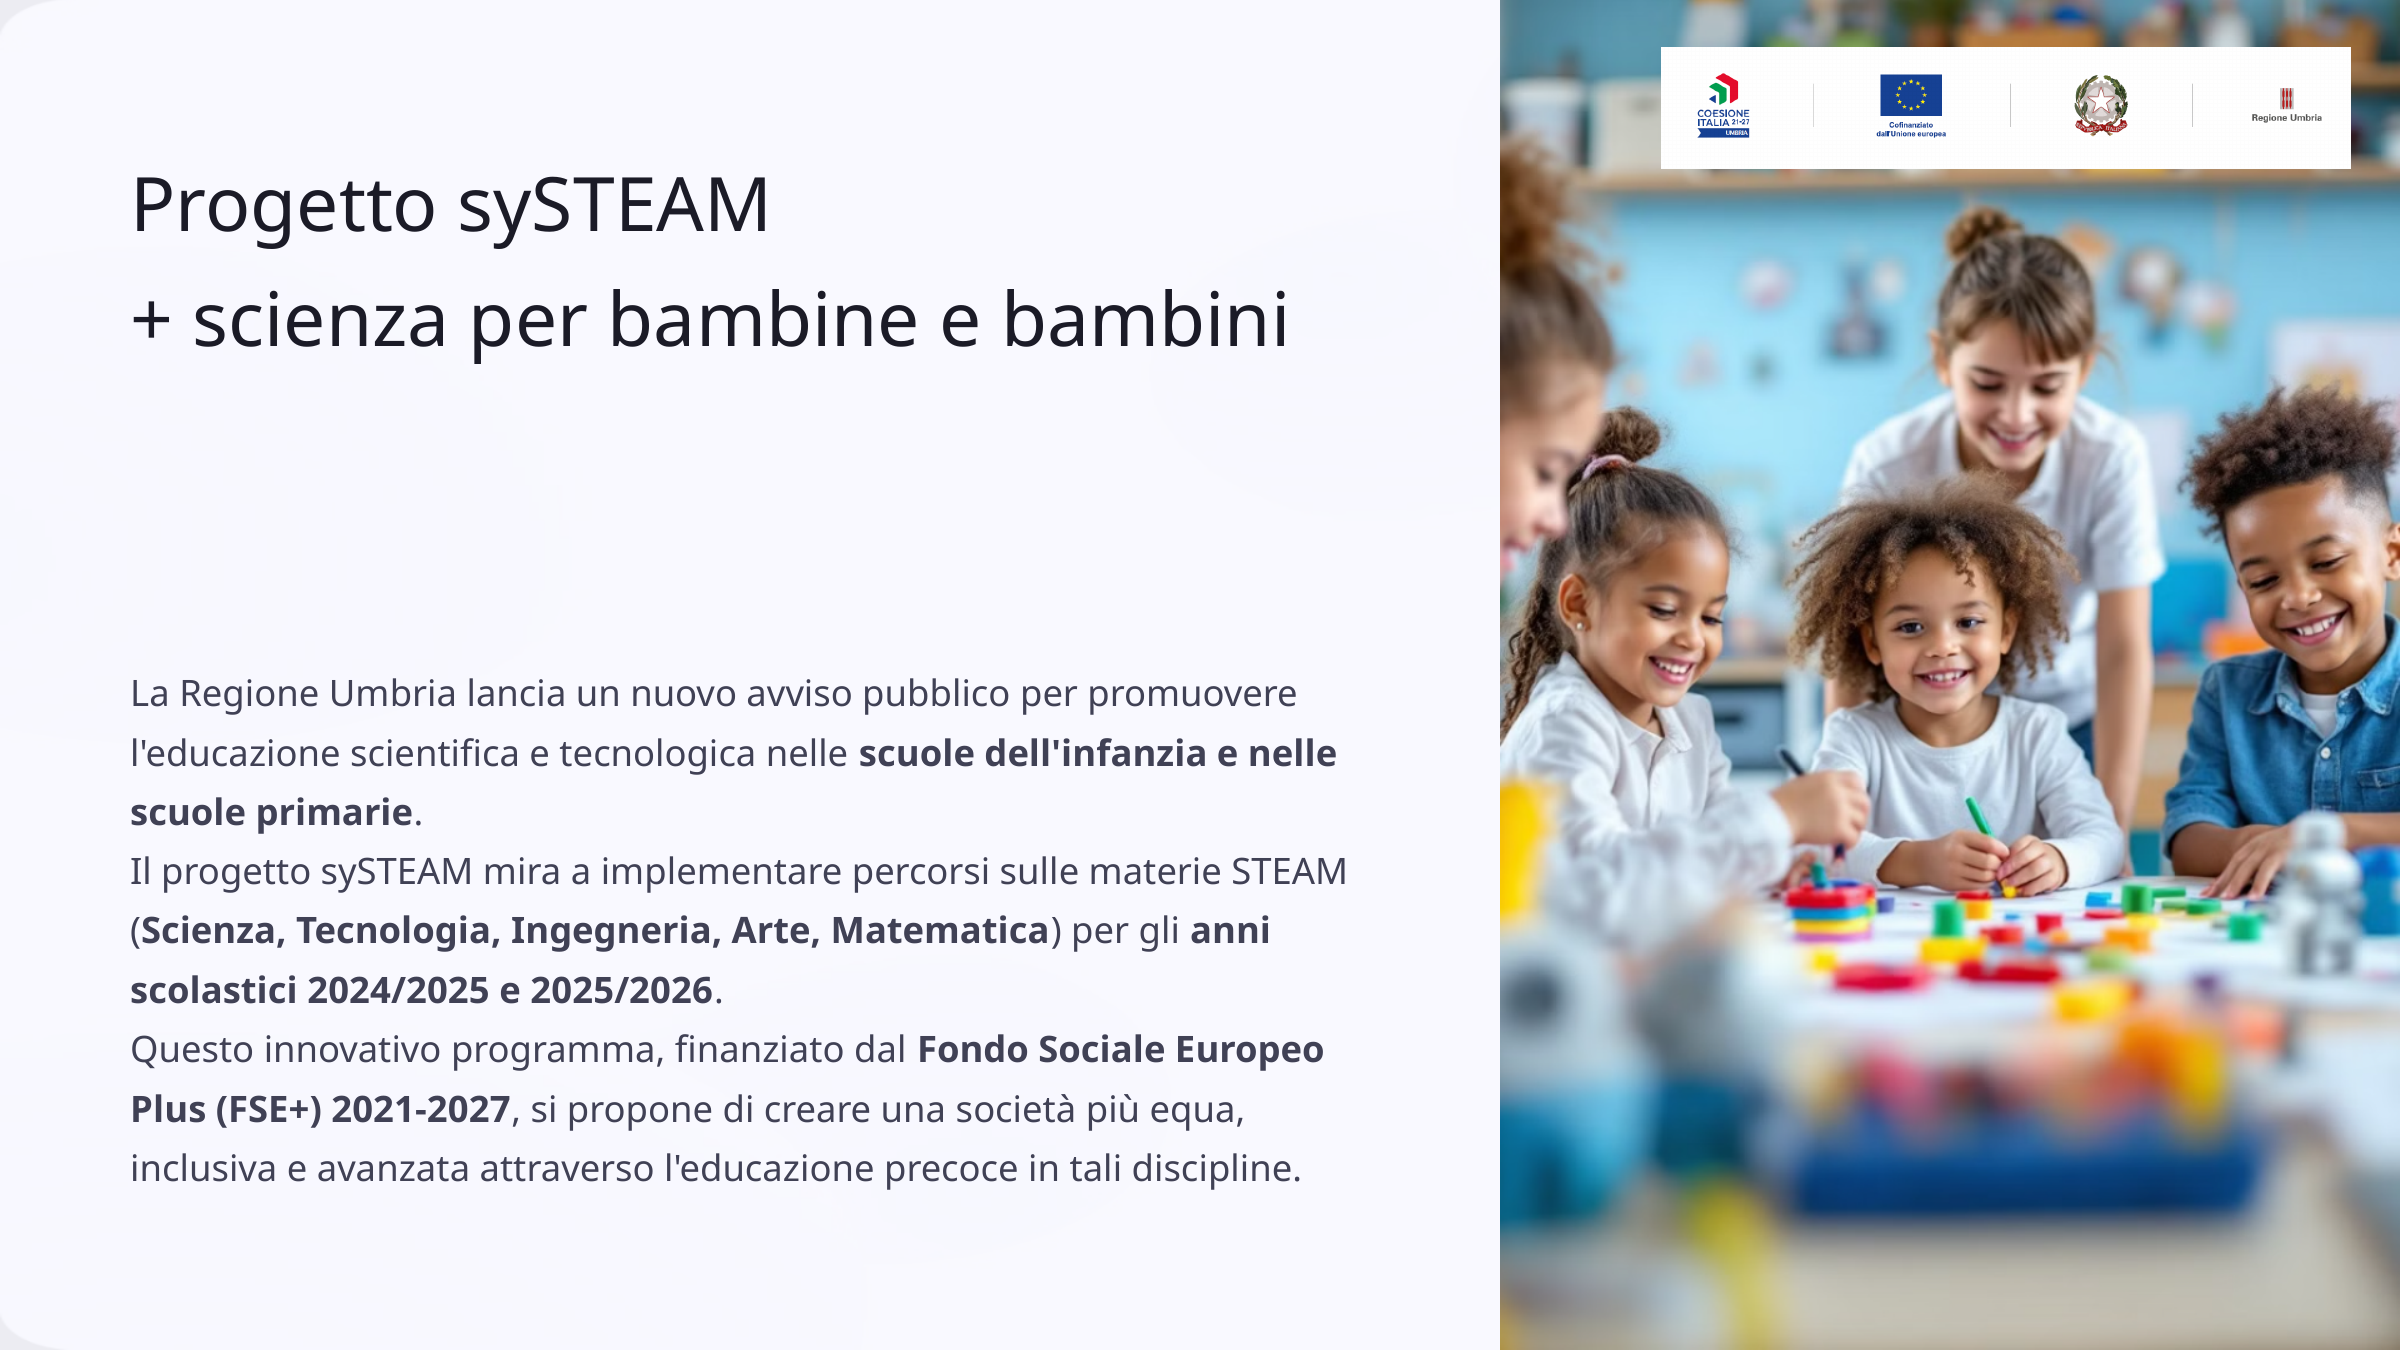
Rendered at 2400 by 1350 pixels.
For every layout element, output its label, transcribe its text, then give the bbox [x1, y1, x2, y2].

picture [1499, 0, 2400, 1350]
text_box La Regione Umbria lancia un nuovo avviso pubblico per promuovere l'educazione scientifica e tecnologica nelle scuole dell'infanzia e nelle scuole primarie. Il progetto sySTEAM mira a implementare percorsi sulle materie STEAM (Scienza, Tecnologia, Ingegneria, Arte, Matematica) per gli anni scolastici 2024/2025 e 2025/2026. Questo innovativo programma, finanziato dal Fondo Sociale Europeo Plus (FSE+) 2021-2027, si propone di creare una società più equa, inclusiva e avanzata attraverso l'educazione precoce in tali discipline. [130, 654, 1370, 874]
picture [1559, 1195, 1565, 1203]
text_box [130, 874, 1370, 1113]
text_box Progetto sySTEAM + scienza per bambine e bambini [130, 130, 1465, 480]
